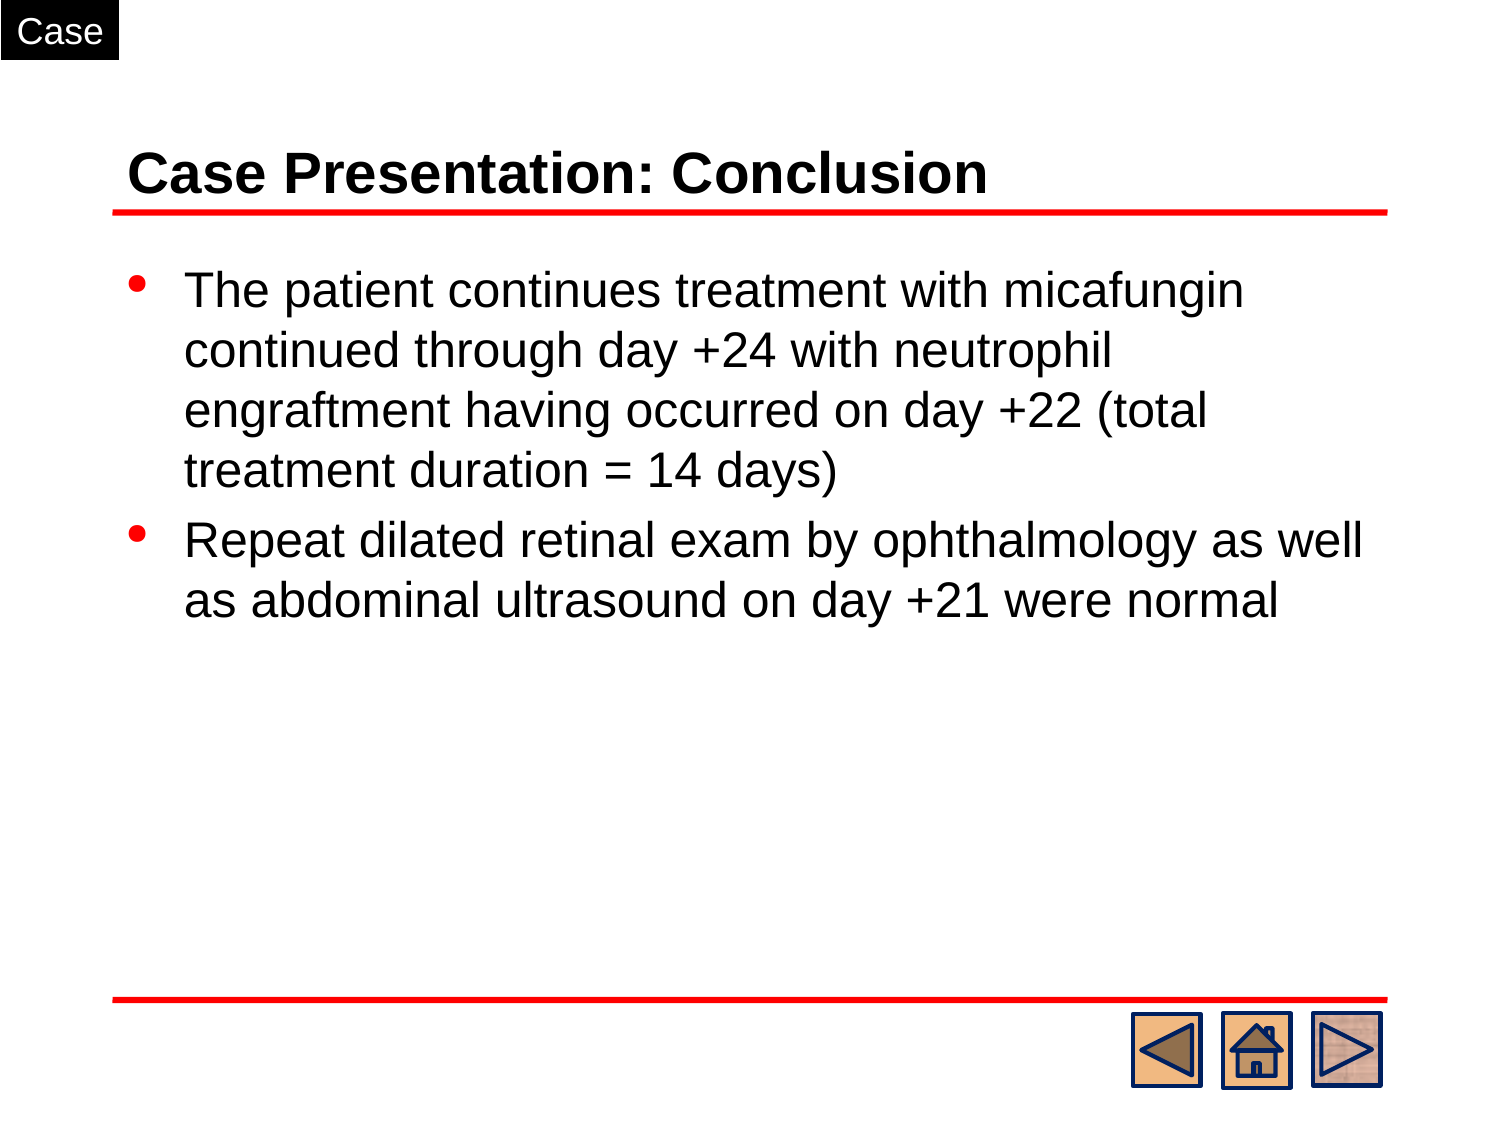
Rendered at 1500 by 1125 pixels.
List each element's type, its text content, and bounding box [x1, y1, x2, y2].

text_box [1311, 1011, 1383, 1088]
text_box Case [1, 0, 119, 60]
text_box [1131, 1012, 1203, 1088]
list The patient continues treatment with micafungin continued through day +24 with neutrophil engraftment having occurred on day +22 (total treatment duration = 14 days) Repeat dilated retinal exam by ophthalmology as well as abdominal ultrasound on day +21 were normal [112, 249, 1388, 1001]
text_box [1221, 1011, 1293, 1090]
title Case Presentation: Conclusion [112, 62, 1388, 213]
